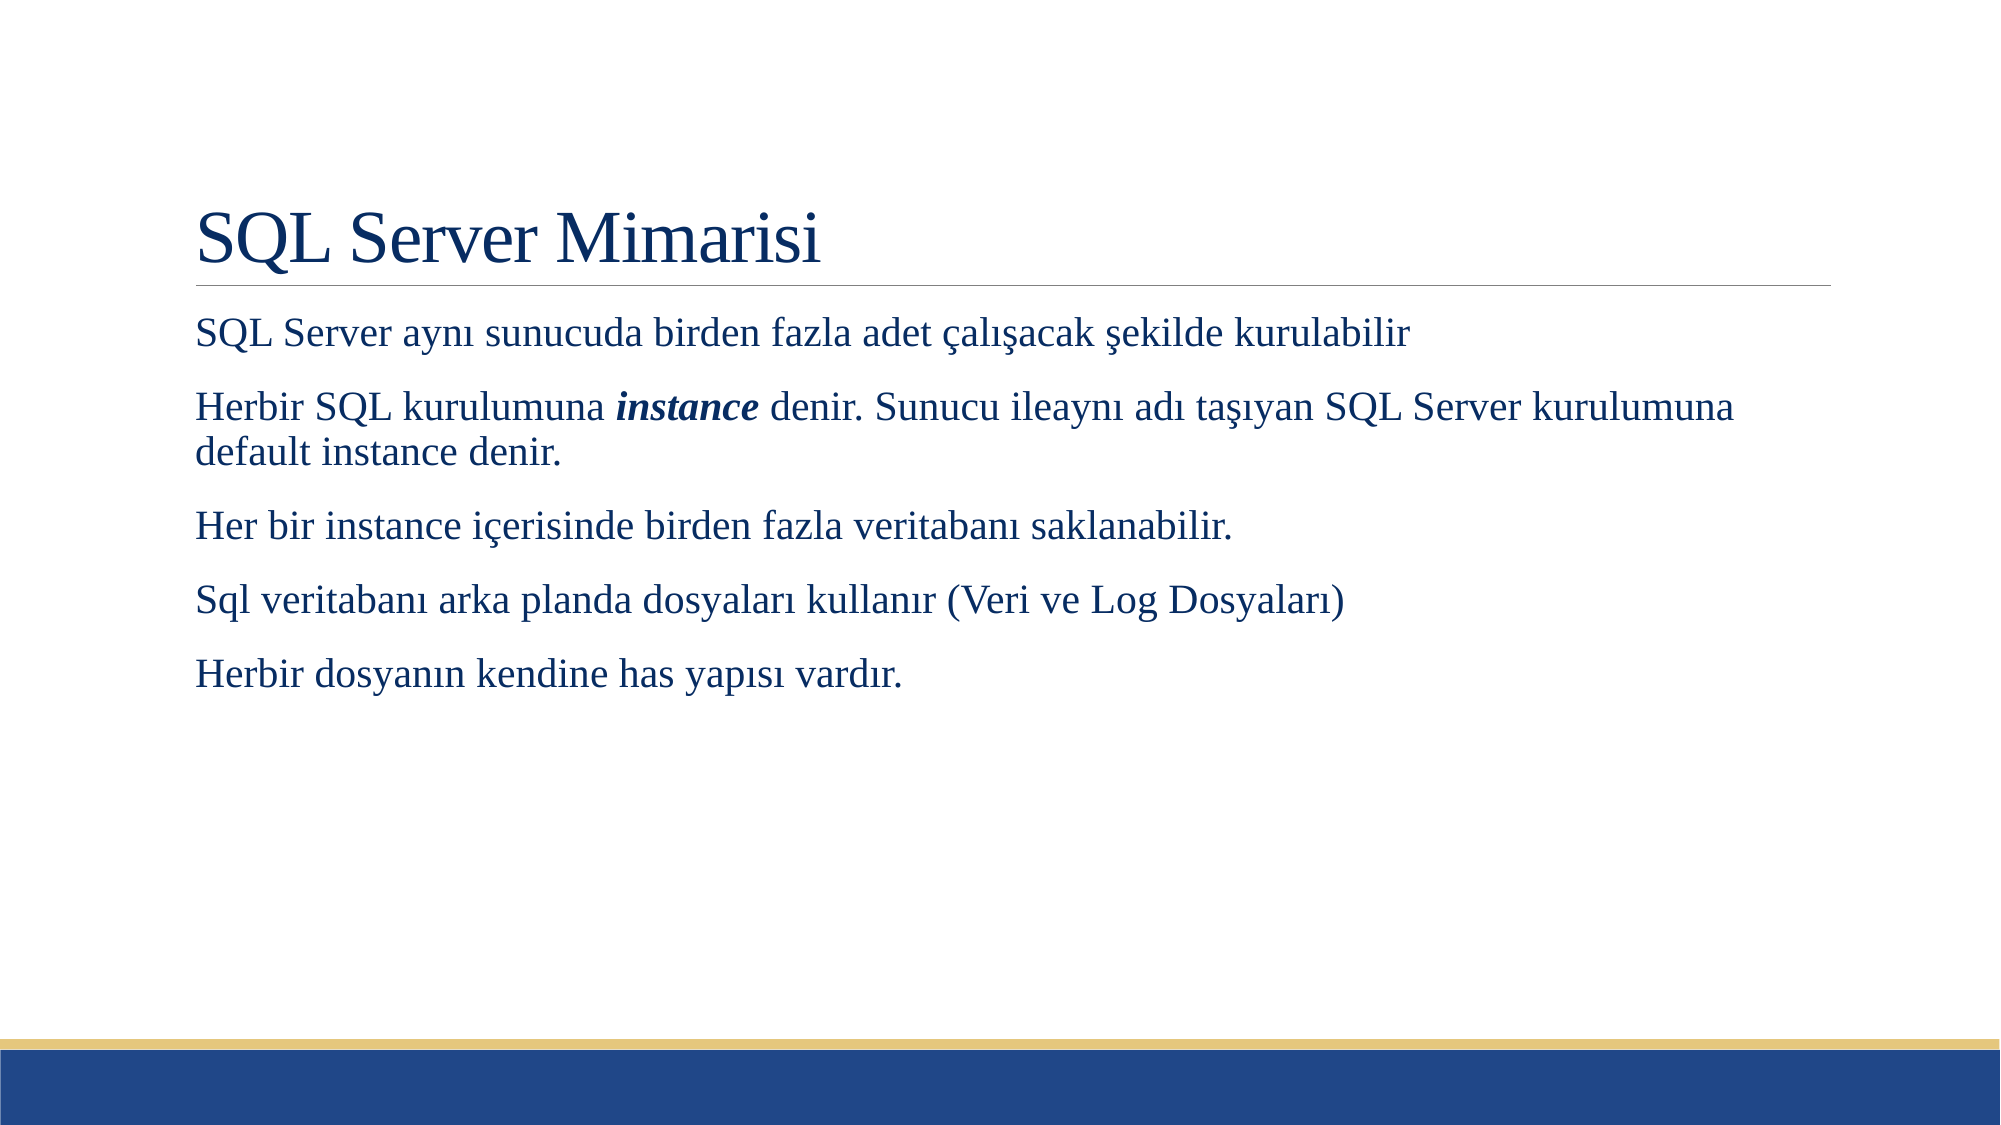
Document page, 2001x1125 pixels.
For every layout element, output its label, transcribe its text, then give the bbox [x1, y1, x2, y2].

title SQL Server Mimarisi [180, 47, 1830, 285]
list SQL Server aynı sunucuda birden fazla adet çalışacak şekilde kurulabilir Herbir SQL kurulumuna instance denir. Sunucu ileaynı adı taşıyan SQL Server kurulumuna default instance denir. Her bir instance içerisinde birden fazla veritabanı saklanabilir. Sql veritabanı arka planda dosyaları kullanır (Veri ve Log Dosyaları) Herbir dosyanın kendine has yapısı vardır. [180, 302, 1830, 963]
